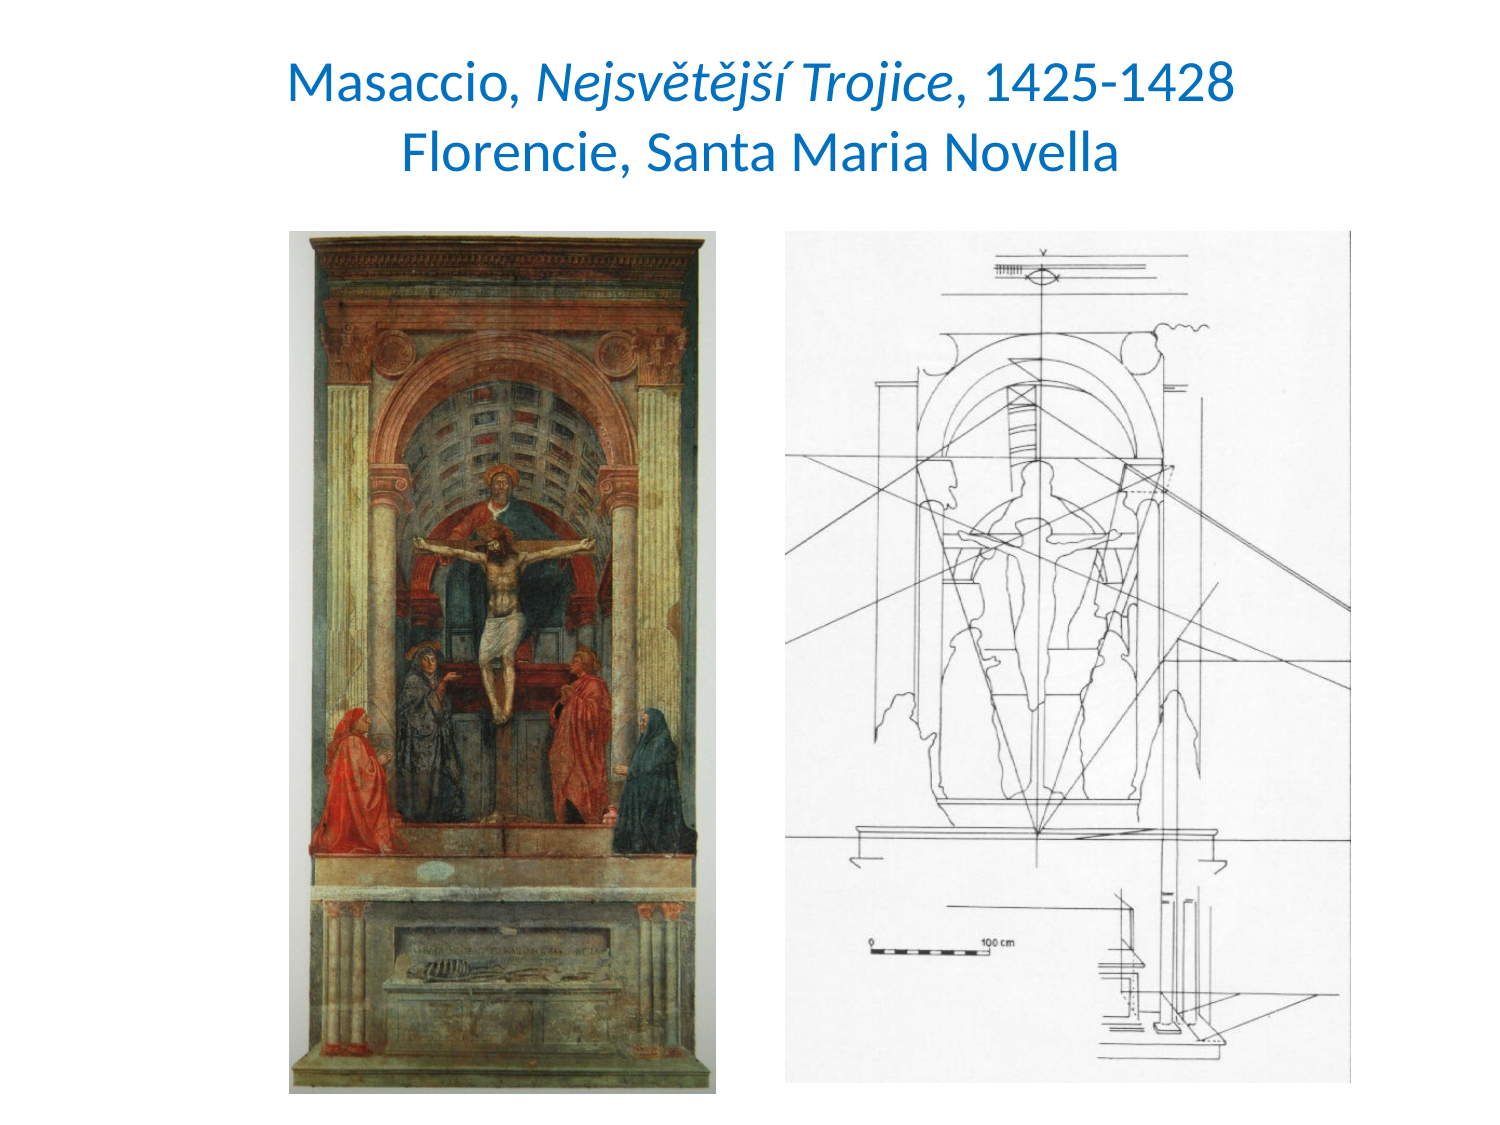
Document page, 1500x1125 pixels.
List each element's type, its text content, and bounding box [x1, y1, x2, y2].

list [785, 231, 1351, 1083]
title Masaccio, Nejsvětější Trojice, 1425-1428 Florencie, Santa Maria Novella [123, 19, 1399, 207]
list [288, 231, 716, 1094]
